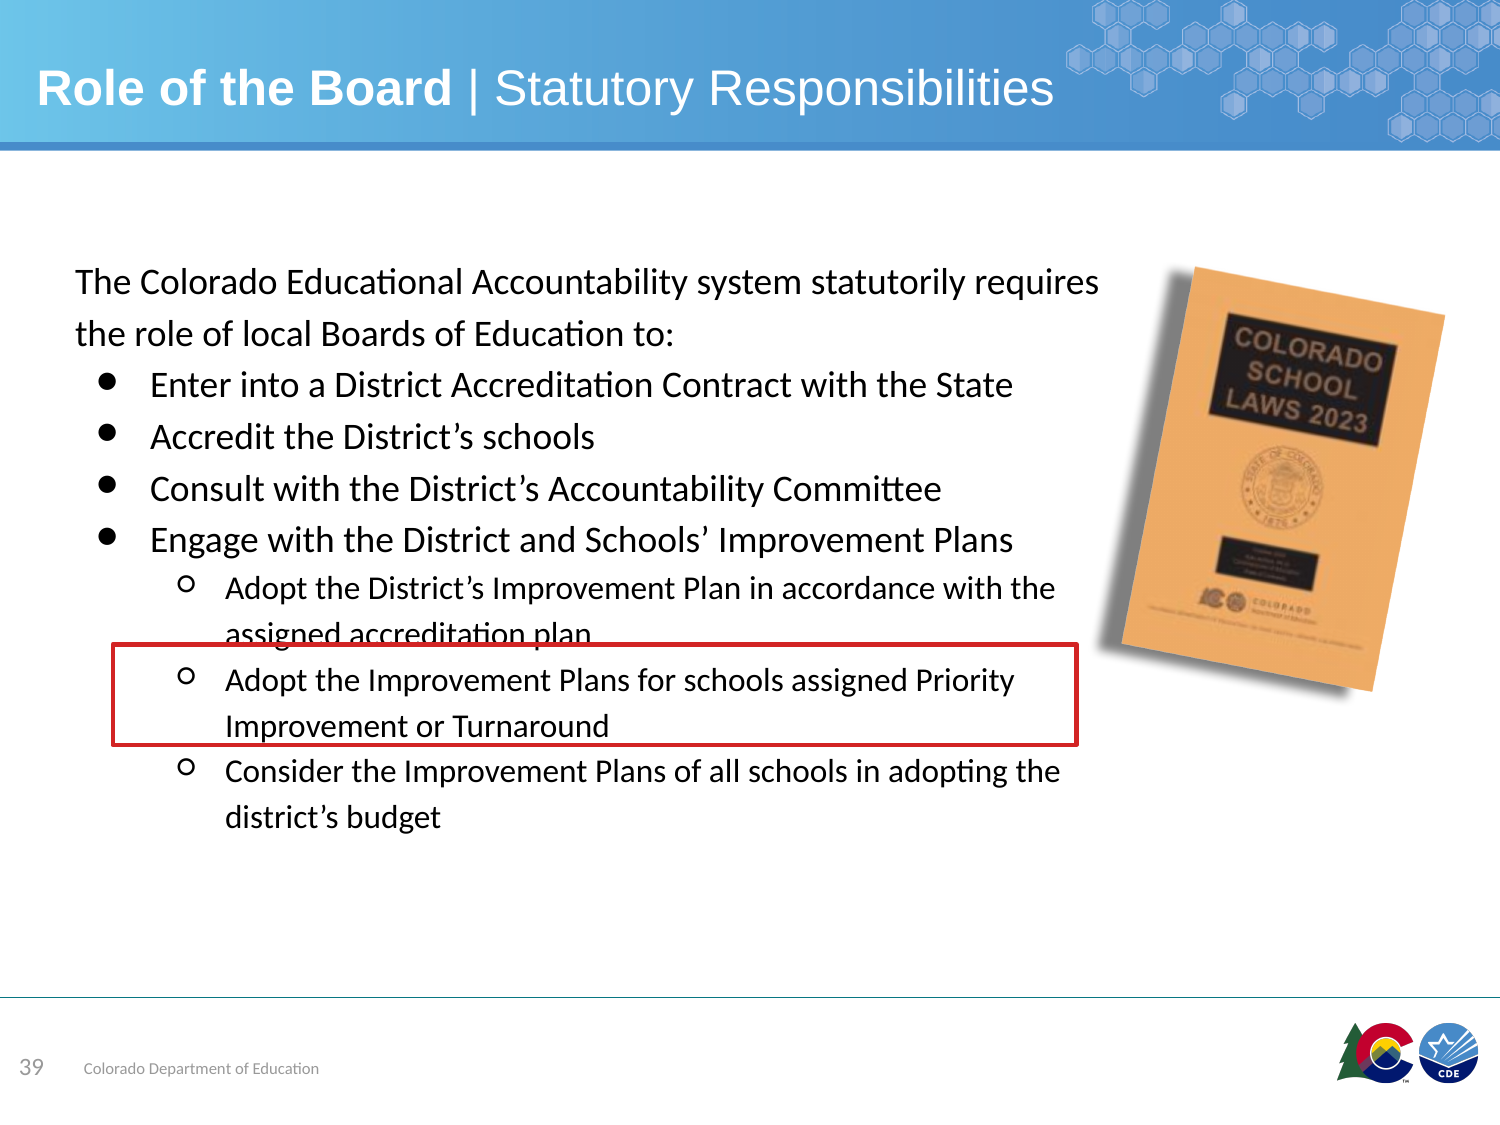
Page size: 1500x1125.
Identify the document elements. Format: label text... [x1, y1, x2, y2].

title Role of the Board | Statutory Responsibilities [36, 22, 1435, 149]
slide_number 39 [18, 1035, 76, 1097]
picture [1336, 1022, 1479, 1084]
picture [0, 0, 1500, 151]
text_box [112, 644, 1077, 745]
list The Colorado Educational Accountability system statutorily requires the role of local Boards of Education to: Enter into a District Accreditation Contract with the State Accredit the District’s schools Consult with the District’s Accountability Committee Engage with the District and Schools’ Improvement Plans Adopt the District’s Improvement Plan in accordance with the assigned accreditation plan Adopt the Improvement Plans for schools assigned Priority Improvement or Turnaround Consider the Improvement Plans of all schools in adopting the district’s budget [75, 249, 1131, 949]
picture [1122, 265, 1445, 691]
